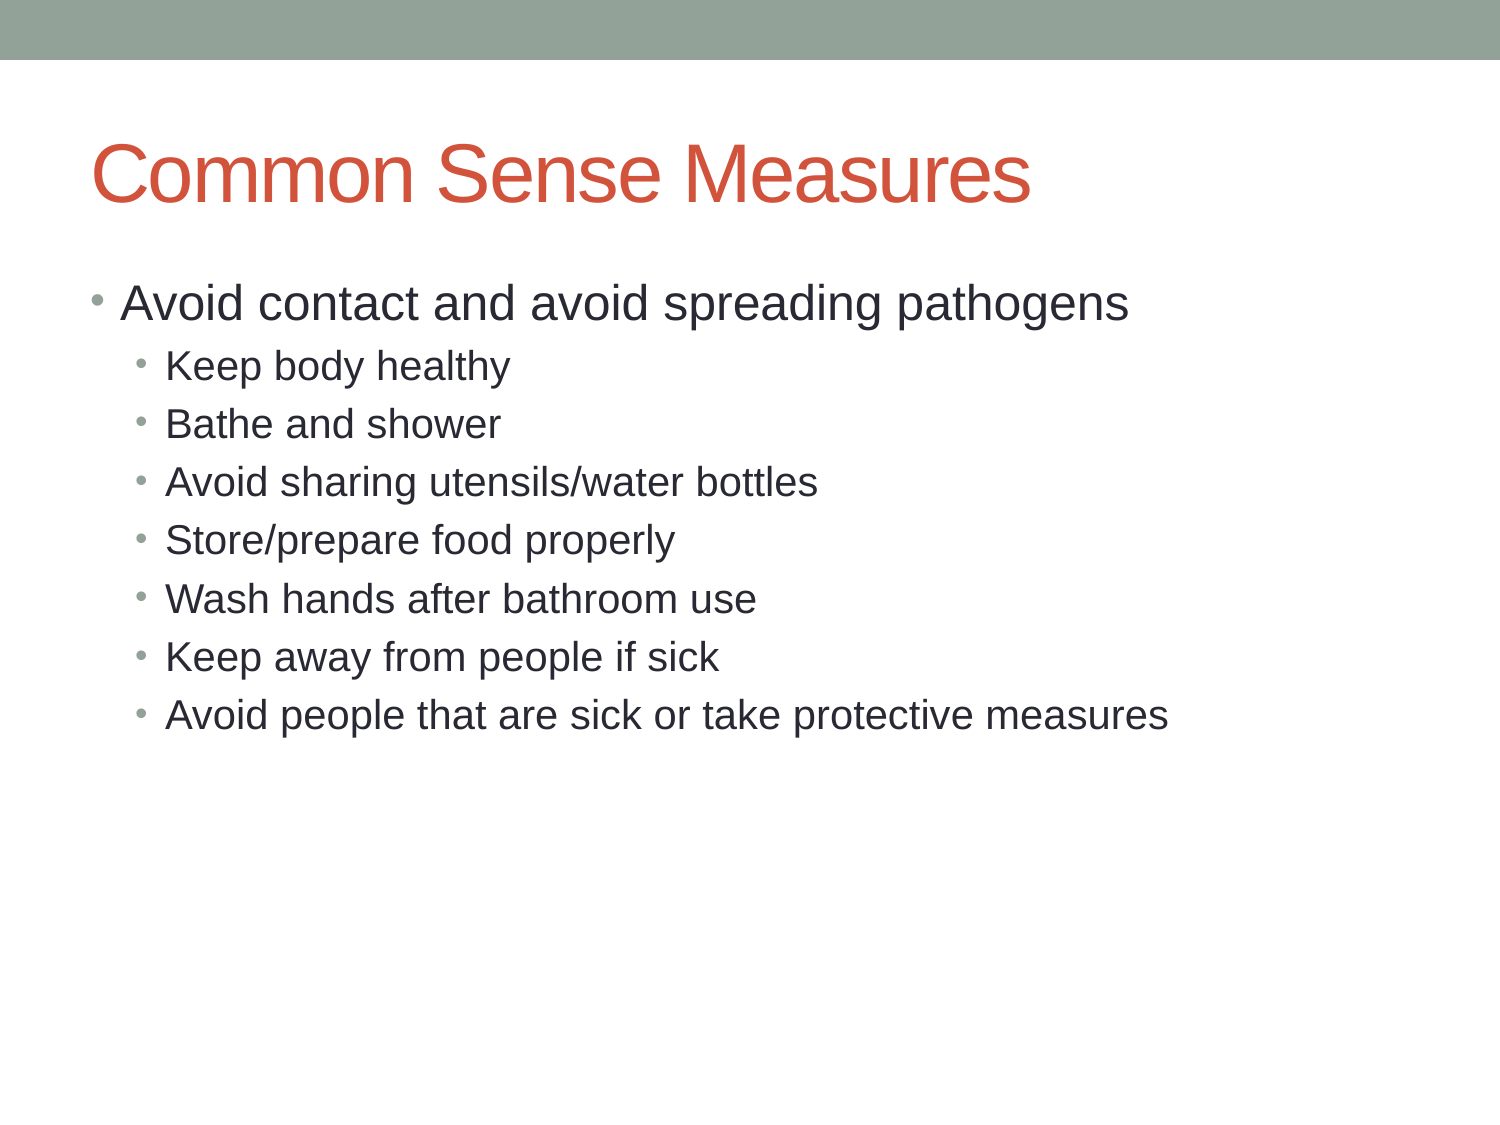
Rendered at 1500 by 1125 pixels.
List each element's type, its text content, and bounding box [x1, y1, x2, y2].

title Common Sense Measures [75, 87, 1425, 250]
list Avoid contact and avoid spreading pathogens Keep body healthy Bathe and shower Avoid sharing utensils/water bottles Store/prepare food properly Wash hands after bathroom use Keep away from people if sick Avoid people that are sick or take protective measures [75, 262, 1425, 1063]
